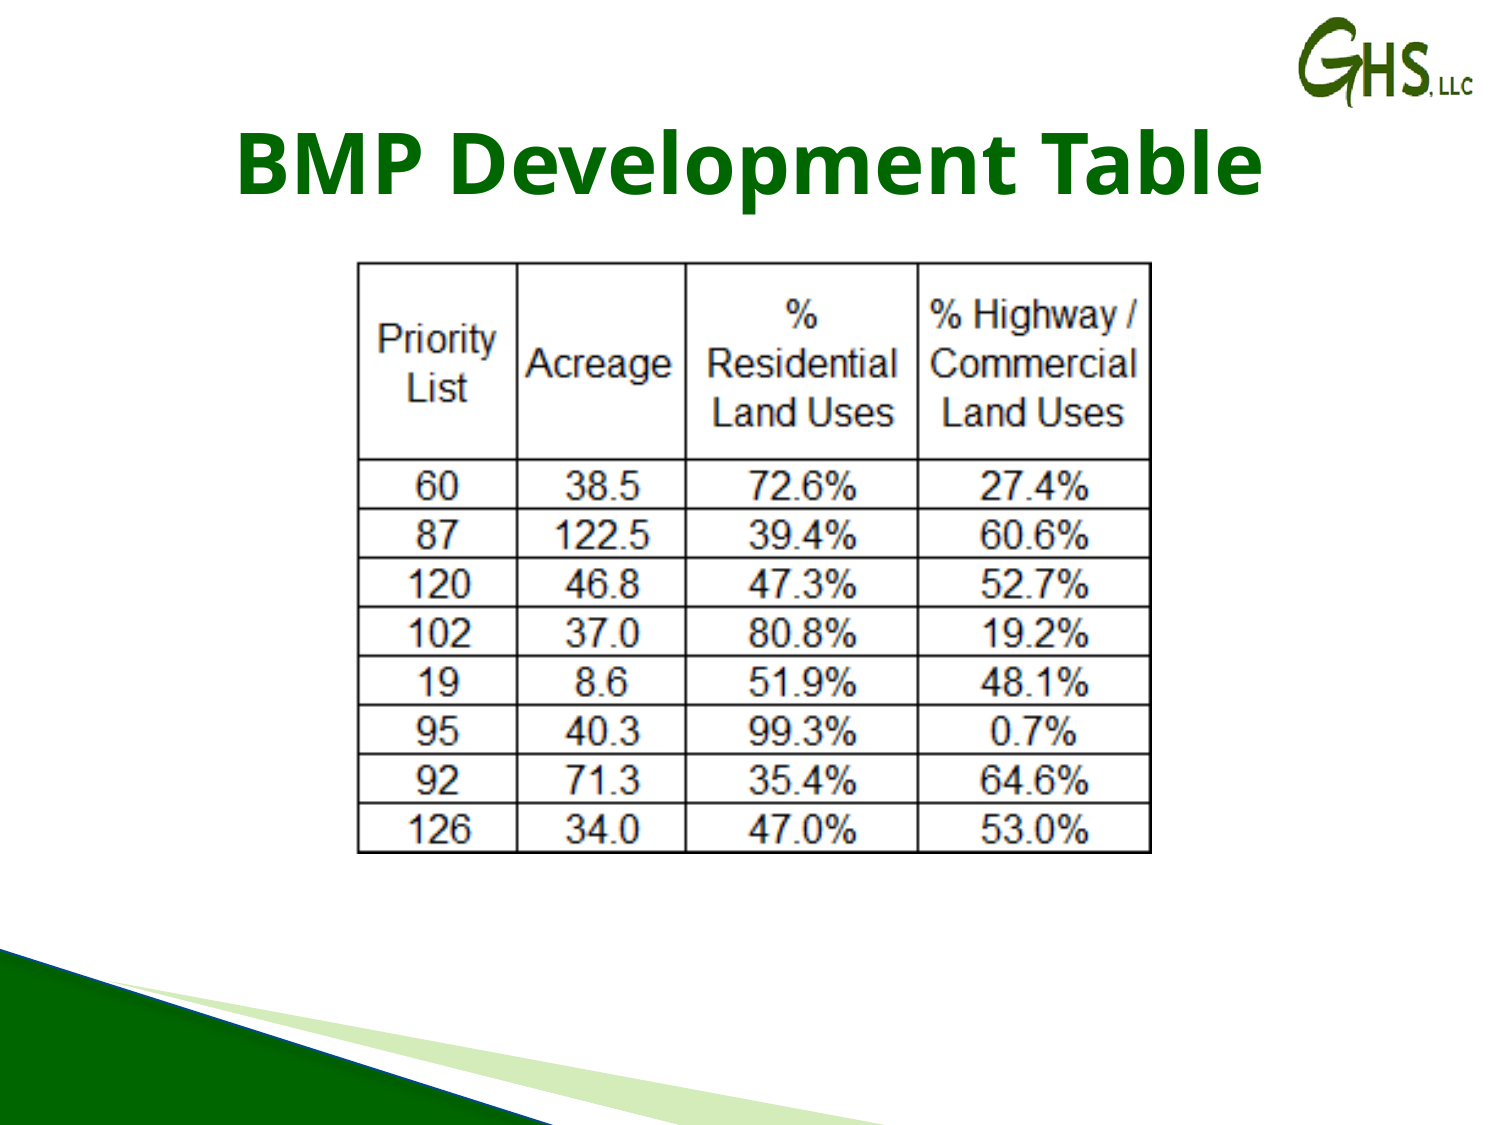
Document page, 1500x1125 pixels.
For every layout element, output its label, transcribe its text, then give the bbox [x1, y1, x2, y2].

picture [347, 253, 1153, 854]
title BMP Development Table [75, 66, 1425, 254]
picture [1274, 9, 1495, 132]
